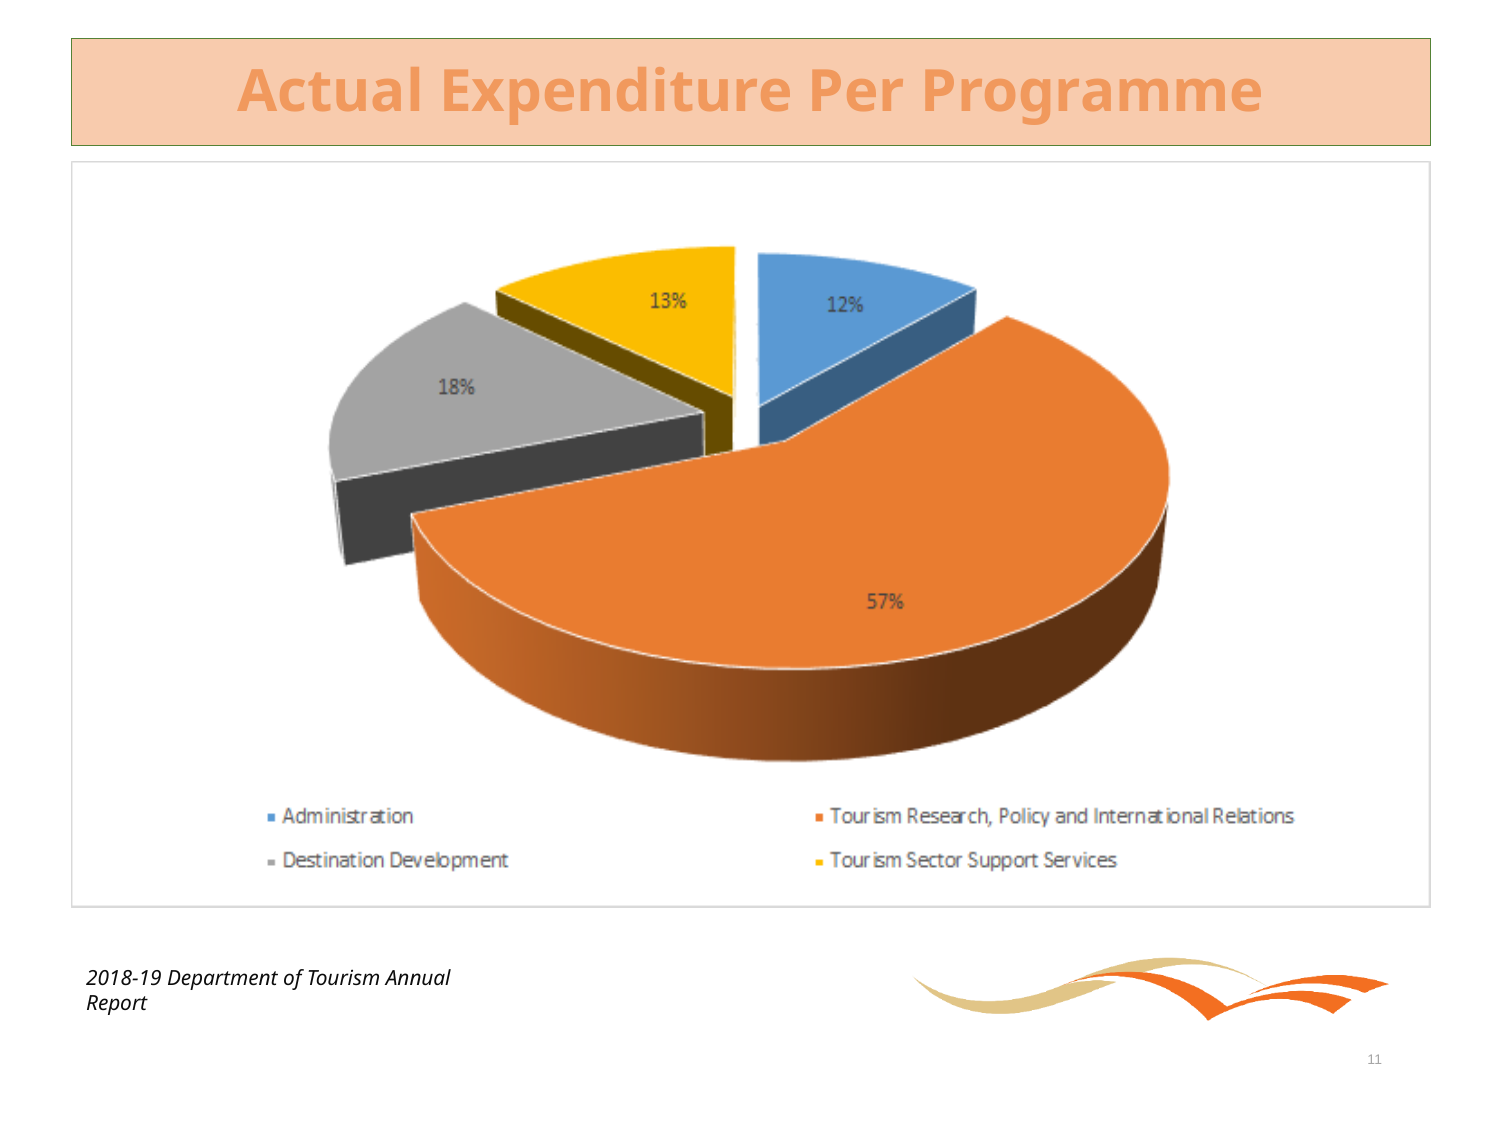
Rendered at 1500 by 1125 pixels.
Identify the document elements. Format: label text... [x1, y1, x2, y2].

picture [71, 161, 1431, 908]
title Actual Expenditure Per Programme [71, 38, 1431, 146]
footer 2018-19 Department of Tourism Annual Report [71, 957, 525, 1018]
picture [904, 949, 1397, 1034]
slide_number 11 [1216, 1042, 1397, 1103]
